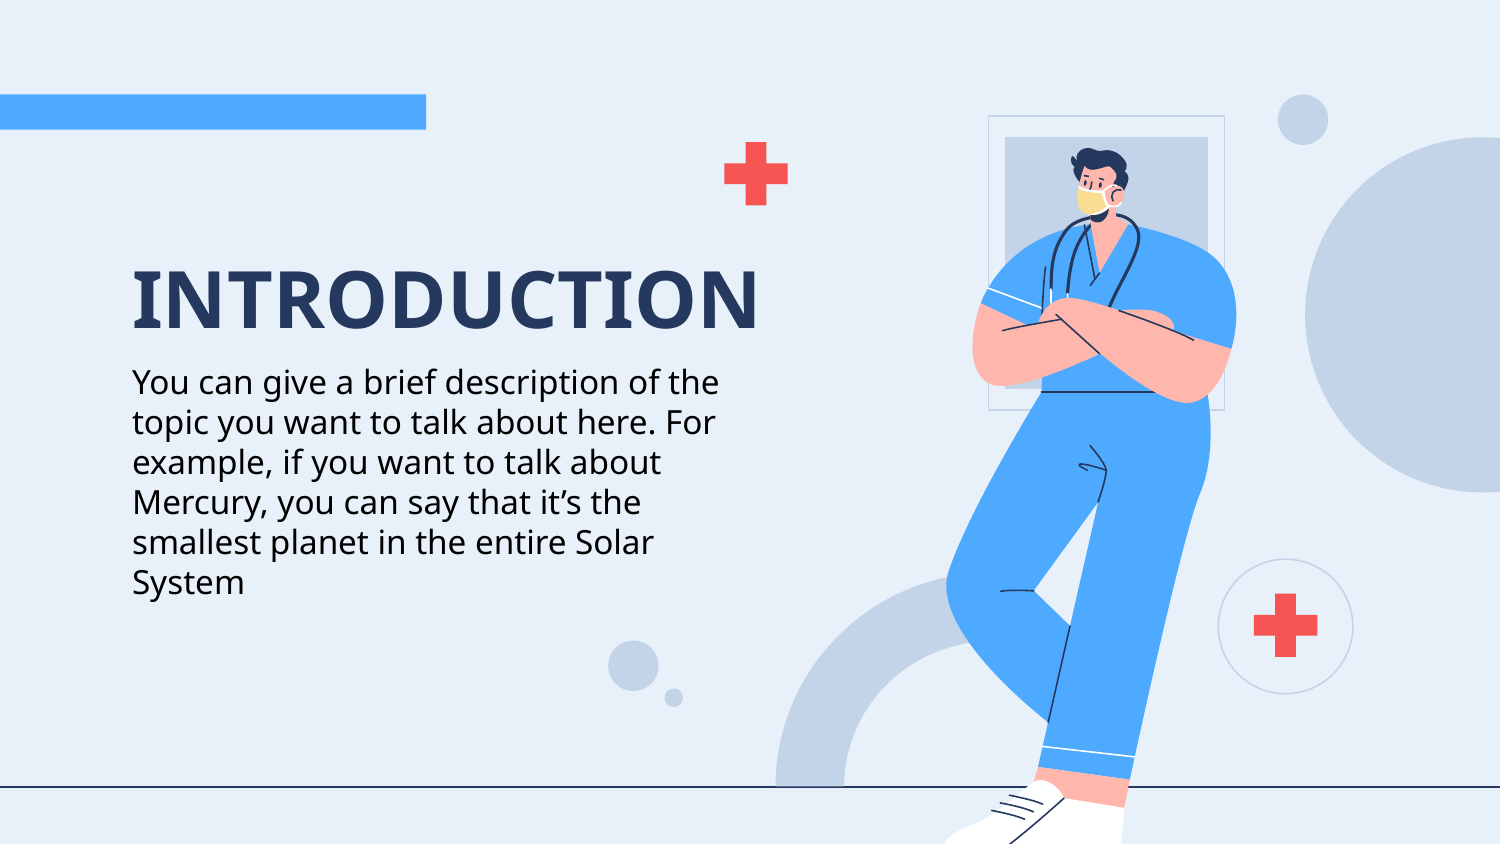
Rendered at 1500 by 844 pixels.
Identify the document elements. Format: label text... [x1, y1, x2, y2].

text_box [607, 640, 684, 708]
text_box [775, 582, 925, 787]
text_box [930, 147, 1250, 844]
text_box [724, 142, 788, 206]
subtitle You can give a brief description of the topic you want to talk about here. For example, if you want to talk about Mercury, you can say that it’s the smallest planet in the entire Solar System [116, 346, 780, 574]
title INTRODUCTION [116, 234, 795, 356]
text_box [1277, 94, 1329, 145]
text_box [1218, 558, 1354, 694]
